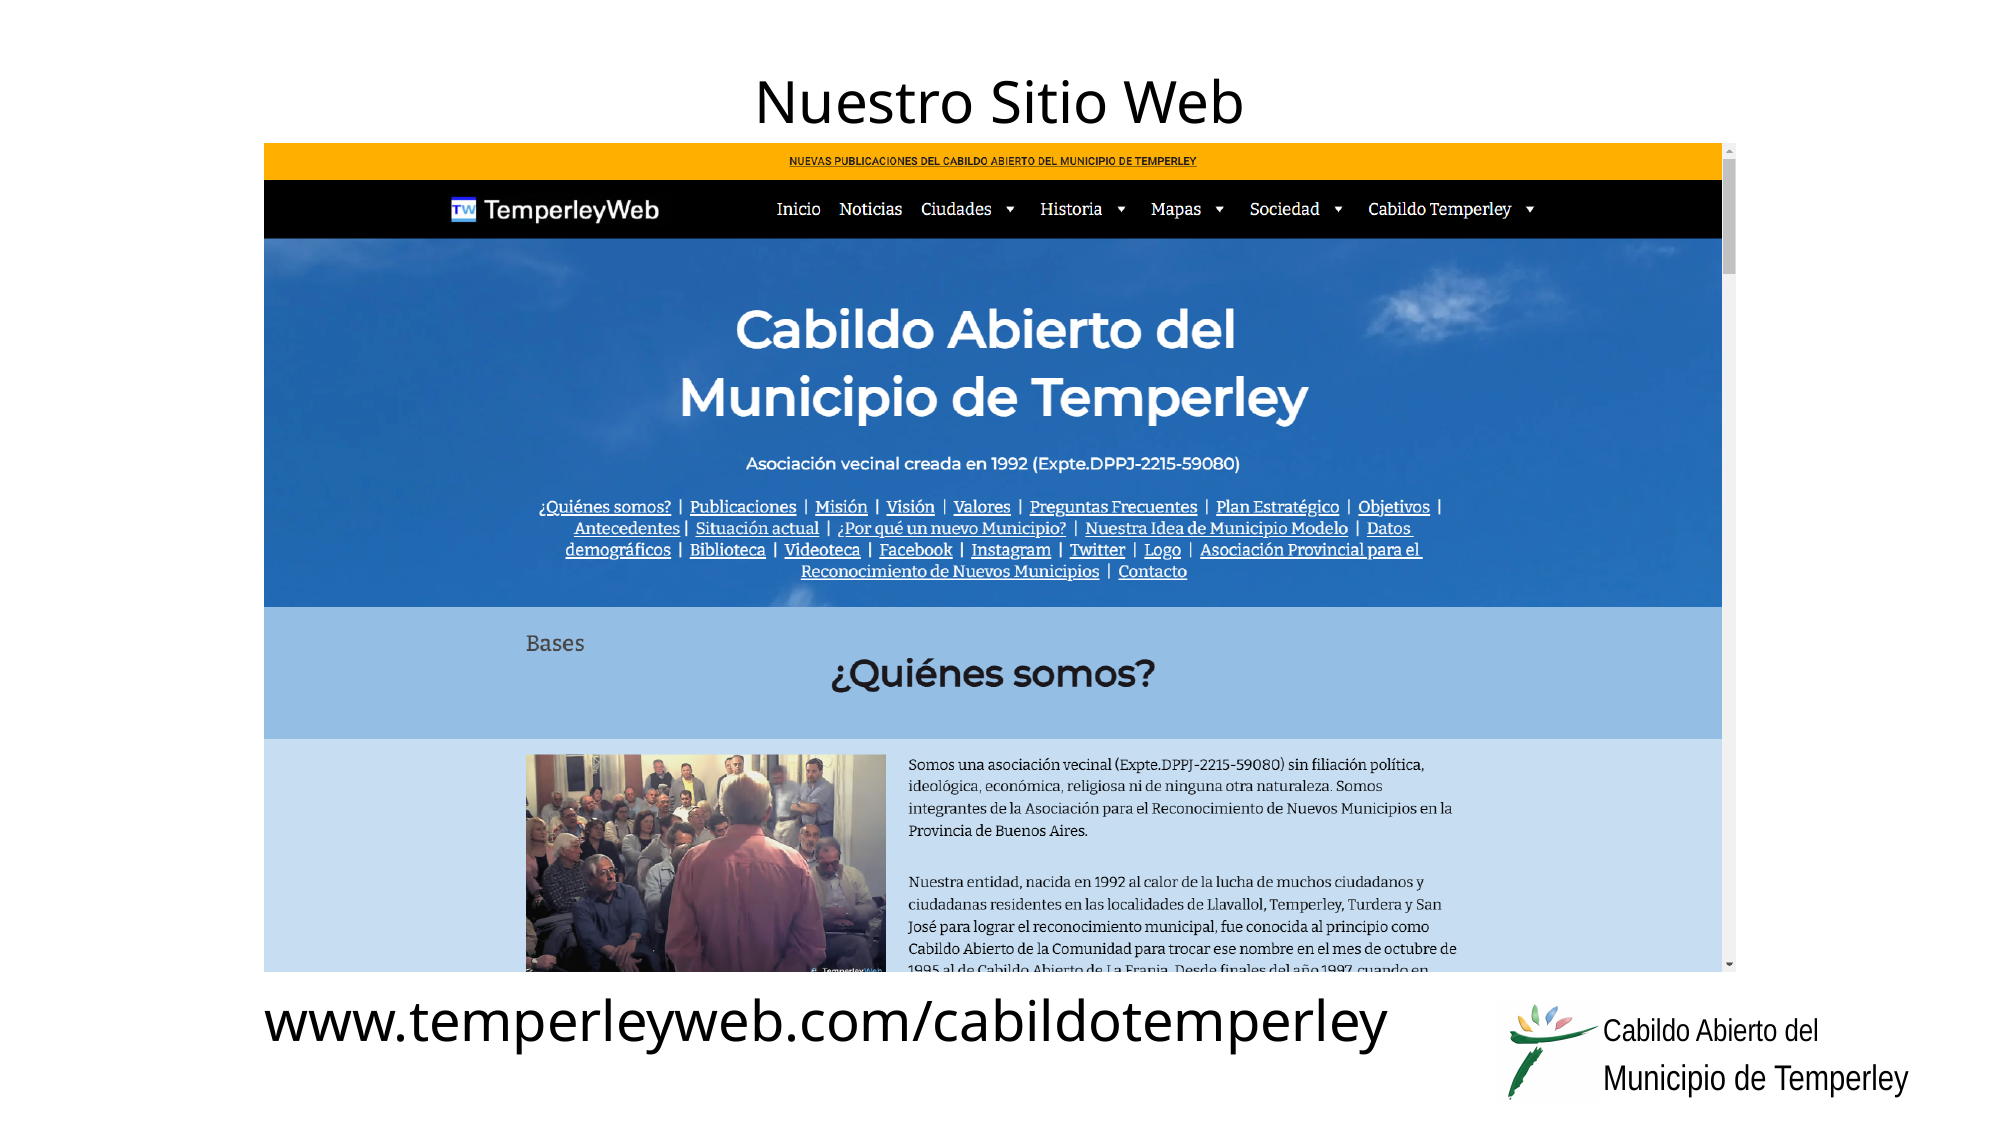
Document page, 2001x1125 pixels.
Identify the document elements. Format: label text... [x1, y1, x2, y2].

text_box www.temperleyweb.com/cabildotemperley [249, 971, 1416, 1062]
subtitle Cabildo Abierto del [1600, 1006, 1874, 1052]
title Nuestro Sitio Web [249, 53, 1750, 144]
picture [1496, 1002, 1600, 1102]
text_box Municipio de Temperley [1588, 1052, 1945, 1106]
picture [264, 143, 1736, 972]
